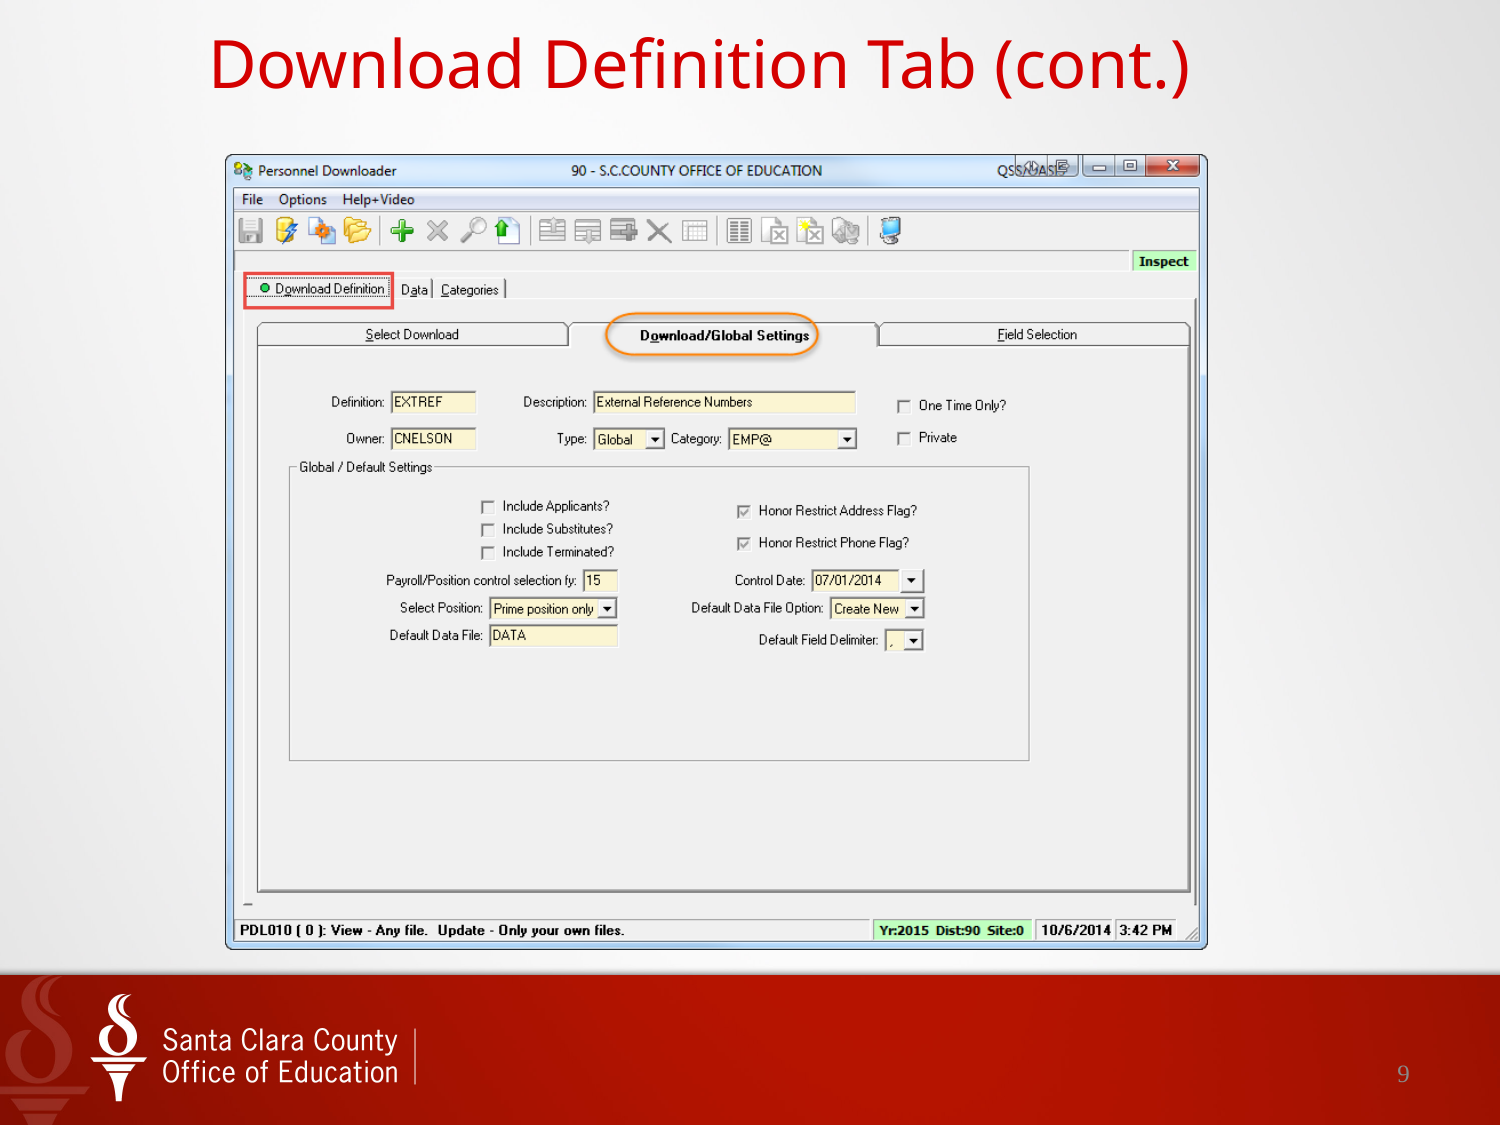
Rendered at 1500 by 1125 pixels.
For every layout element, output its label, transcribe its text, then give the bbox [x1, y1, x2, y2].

slide_number 9 [1074, 1042, 1425, 1103]
picture [0, 0, 1500, 1125]
title Download Definition Tab (cont.) [75, 6, 1325, 118]
